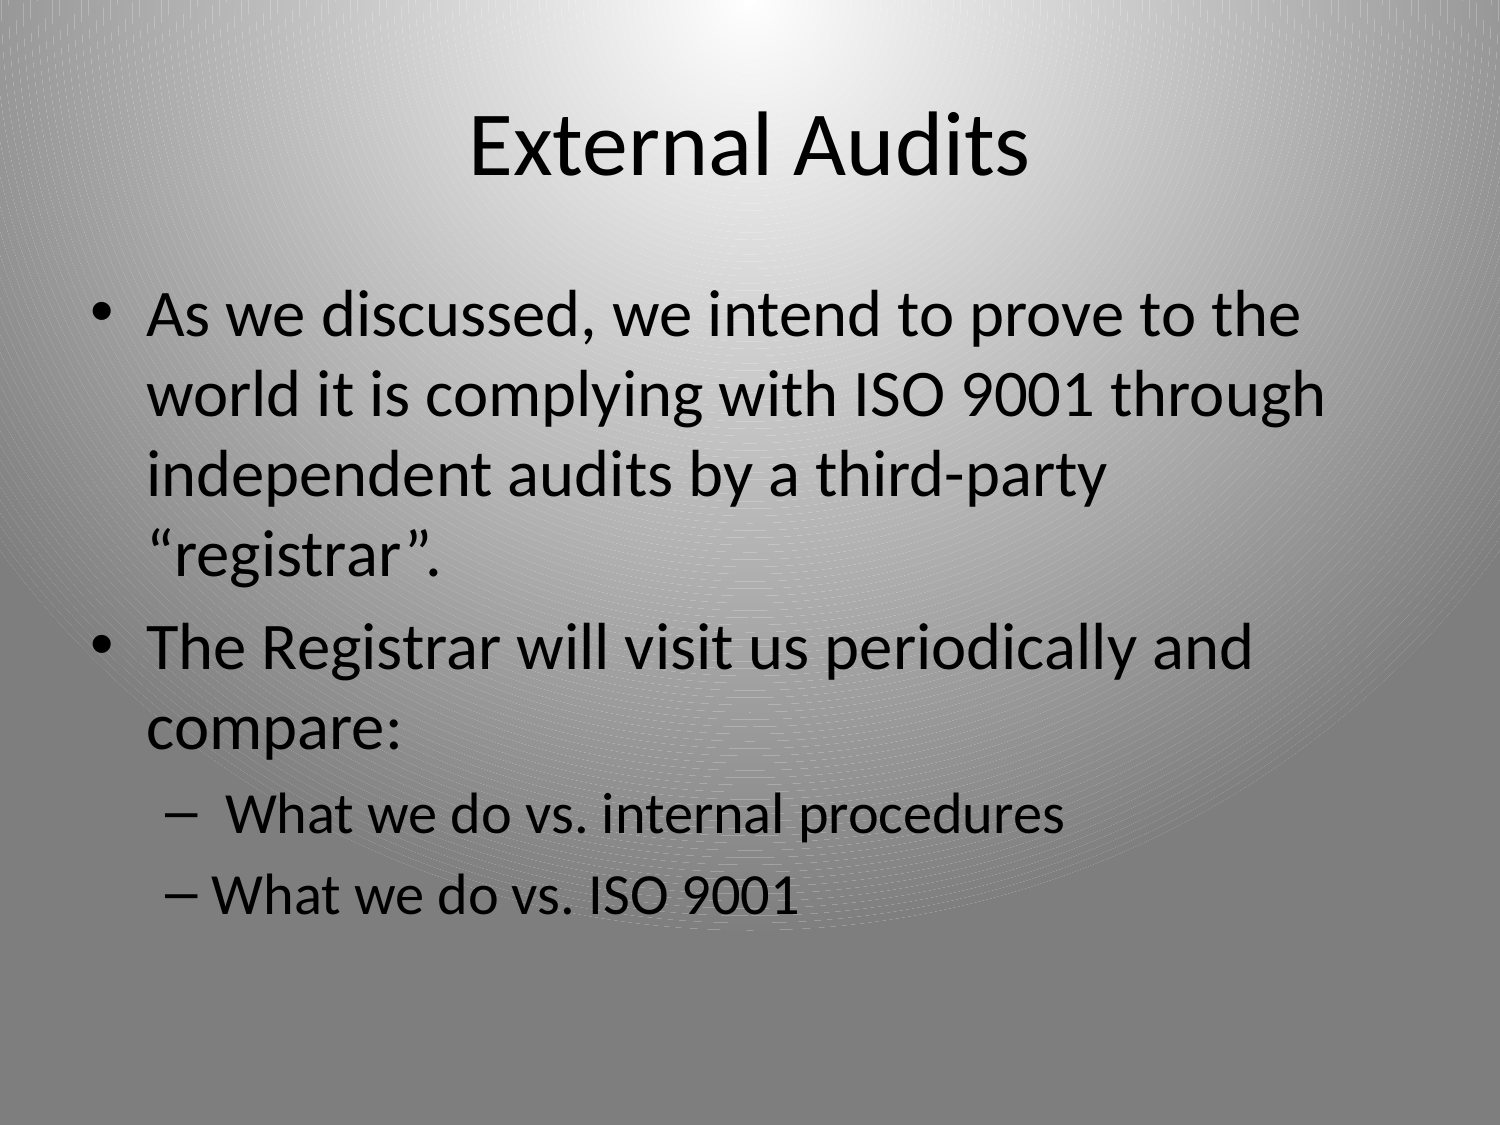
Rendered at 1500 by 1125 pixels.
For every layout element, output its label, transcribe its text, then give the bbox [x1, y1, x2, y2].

title External Audits [75, 45, 1425, 233]
list As we discussed, we intend to prove to the world it is complying with ISO 9001 through independent audits by a third-party “registrar”. The Registrar will visit us periodically and compare: What we do vs. internal procedures What we do vs. ISO 9001 [75, 262, 1425, 1005]
